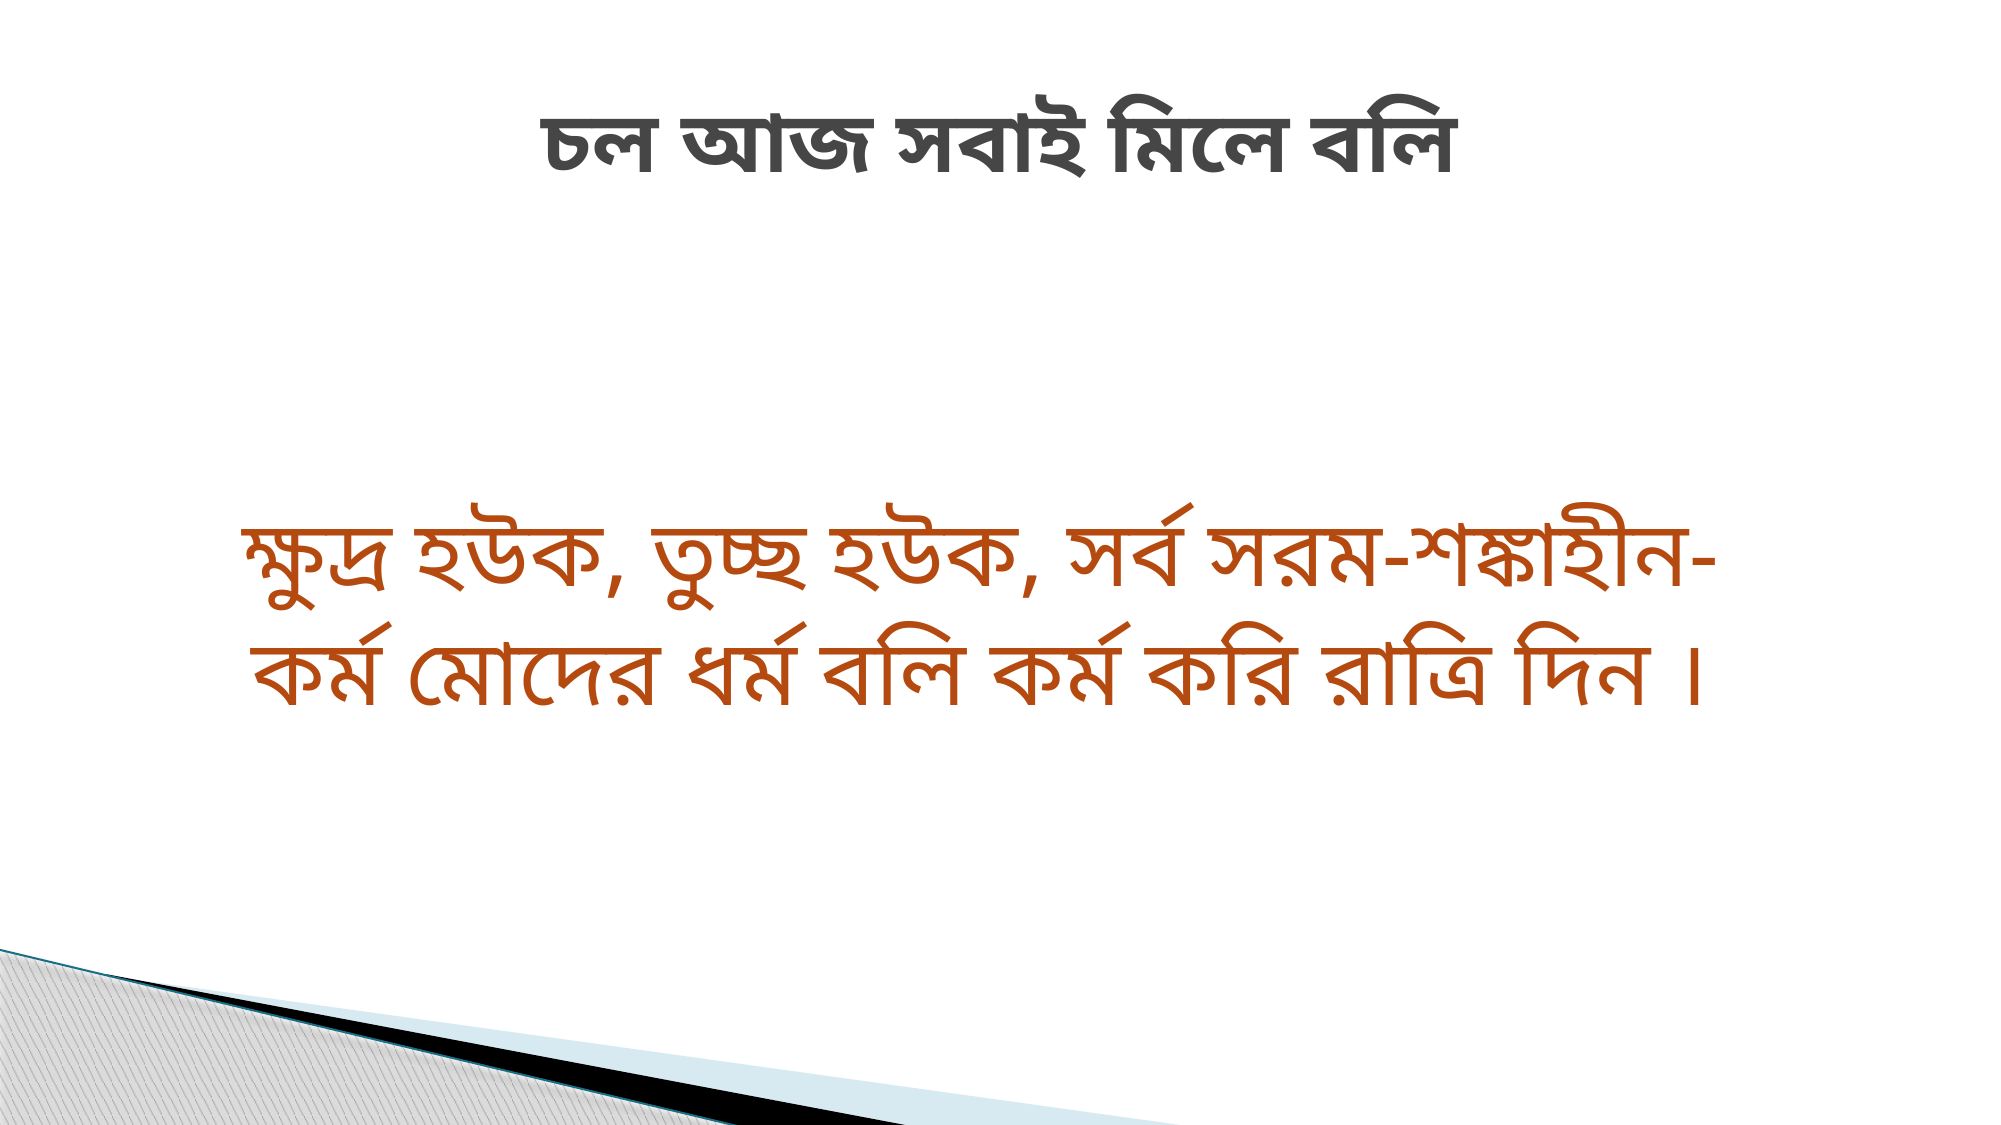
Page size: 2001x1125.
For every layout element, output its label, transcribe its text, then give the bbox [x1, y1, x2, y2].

list ক্ষুদ্র হউক, তুচ্ছ হউক, সর্ব সরম-শঙ্কাহীন- কর্ম মোদের ধর্ম বলি কর্ম করি রাত্রি দিন । [75, 487, 1875, 757]
title চল আজ সবাই মিলে বলি [99, 45, 1900, 233]
